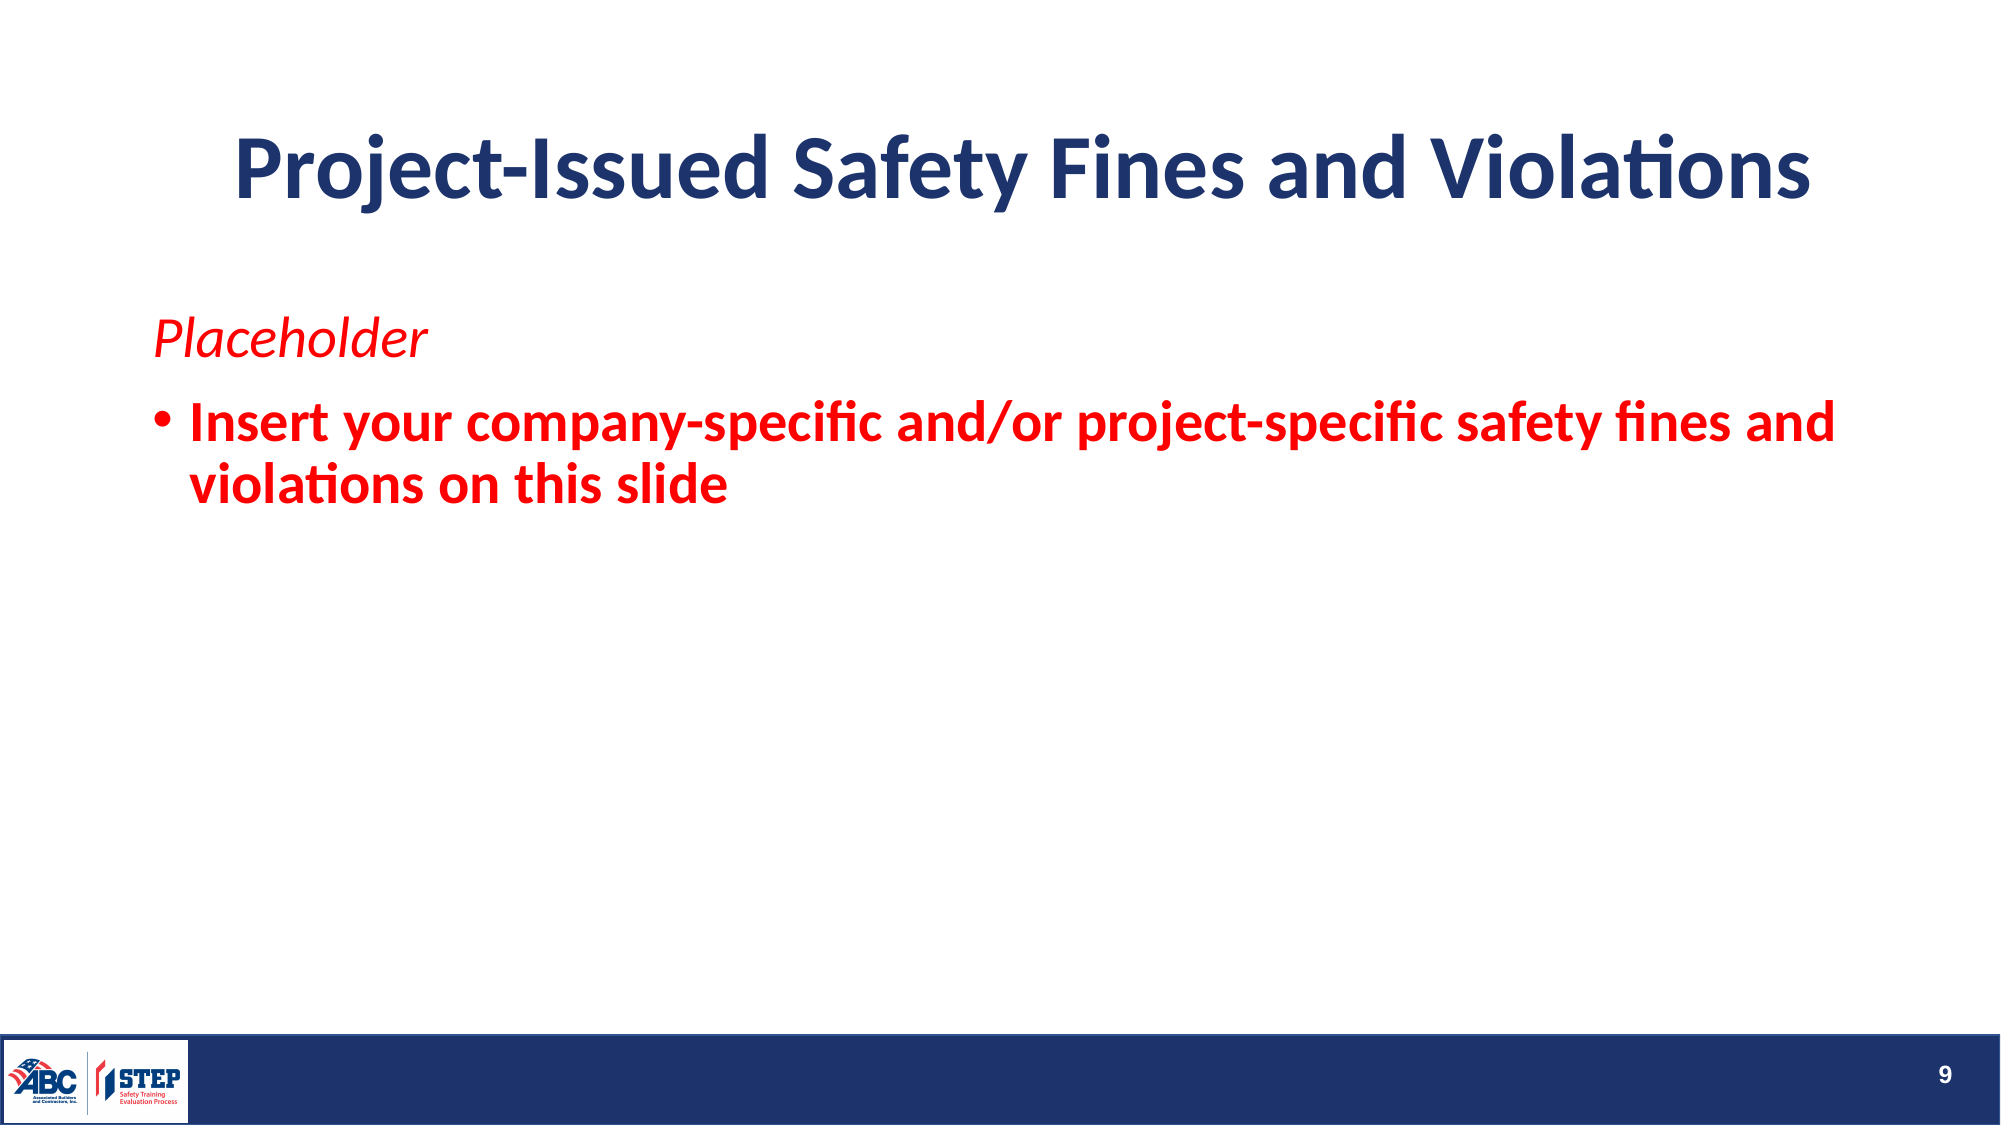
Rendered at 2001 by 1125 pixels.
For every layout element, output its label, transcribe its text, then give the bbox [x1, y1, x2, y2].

title Project-Issued Safety Fines and Violations [81, 59, 1968, 278]
list Placeholder Insert your company-specific and/or project-specific safety fines and violations on this slide [137, 299, 1863, 1014]
picture [4, 1040, 188, 1123]
slide_number 9 [1517, 1043, 1968, 1103]
